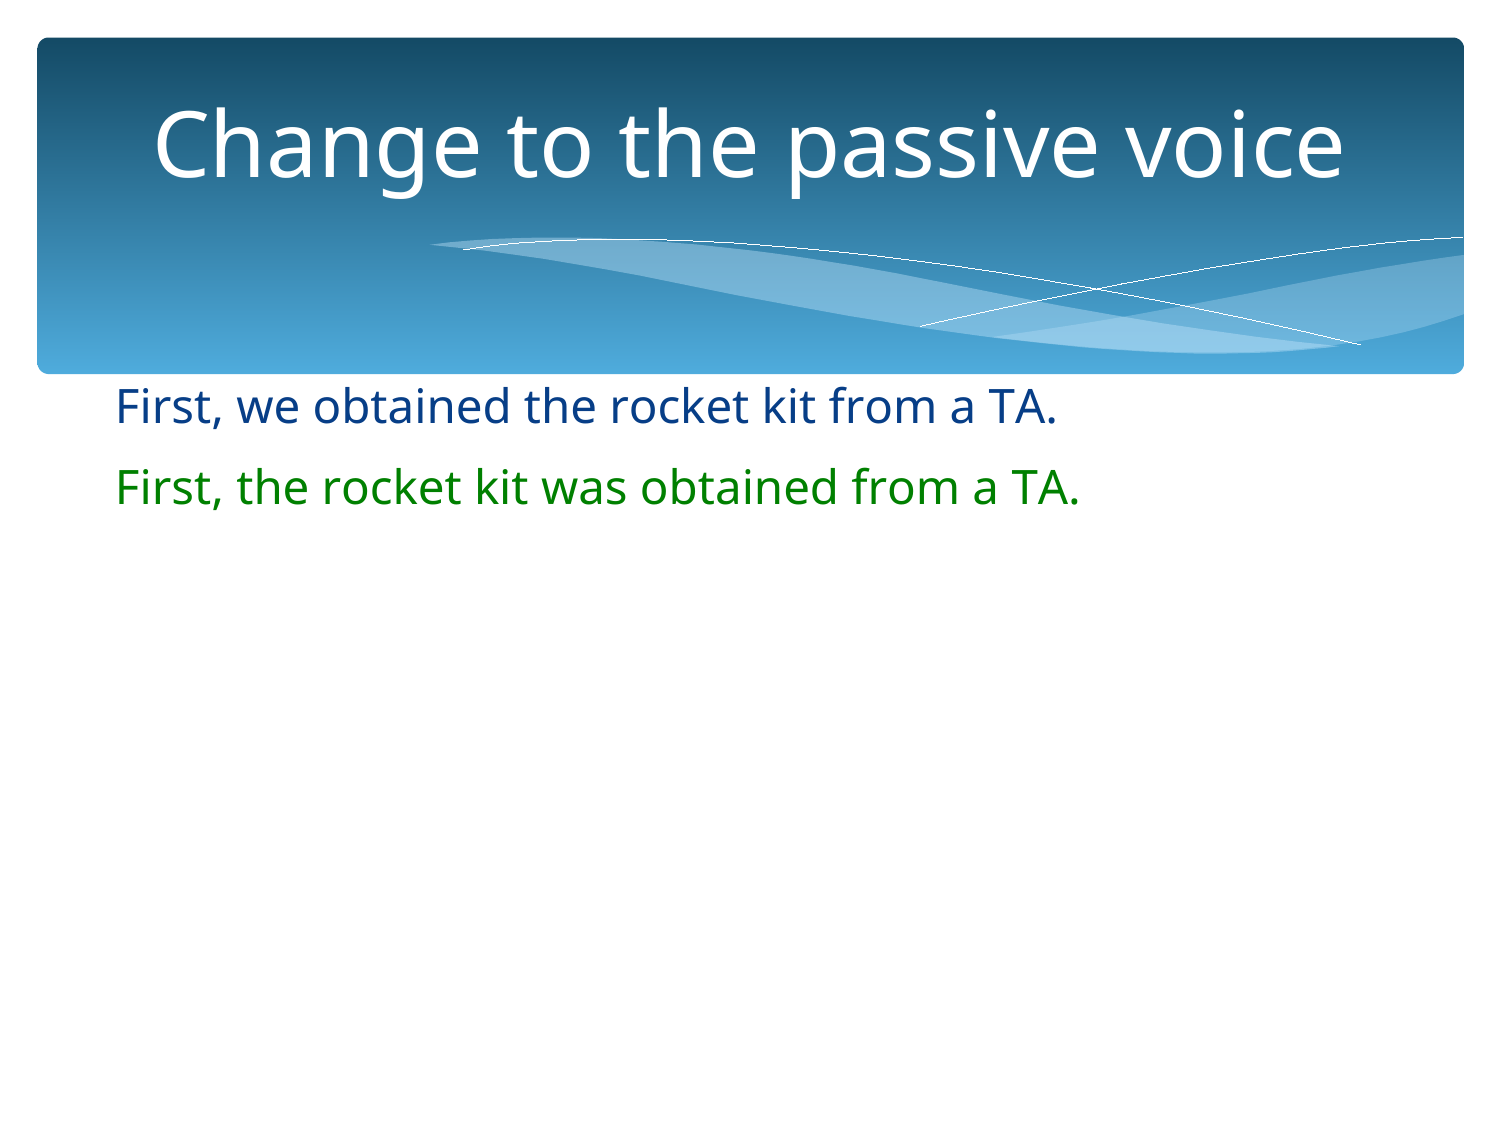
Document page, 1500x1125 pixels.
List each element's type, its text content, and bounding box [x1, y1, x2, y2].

title Change to the passive voice [75, 38, 1425, 244]
list First, we obtained the rocket kit from a TA. First, the rocket kit was obtained from a TA. I inspected the kit to ensure that all parts were present. The kit was inspected to ensure that all parts were present. Miguel attached the four control surfaces (fins) to the fuselage of the model using Super Glue®. The four control surfaces (fins) were attached to the fuselage of the model using Super Glue®. [99, 372, 1450, 974]
